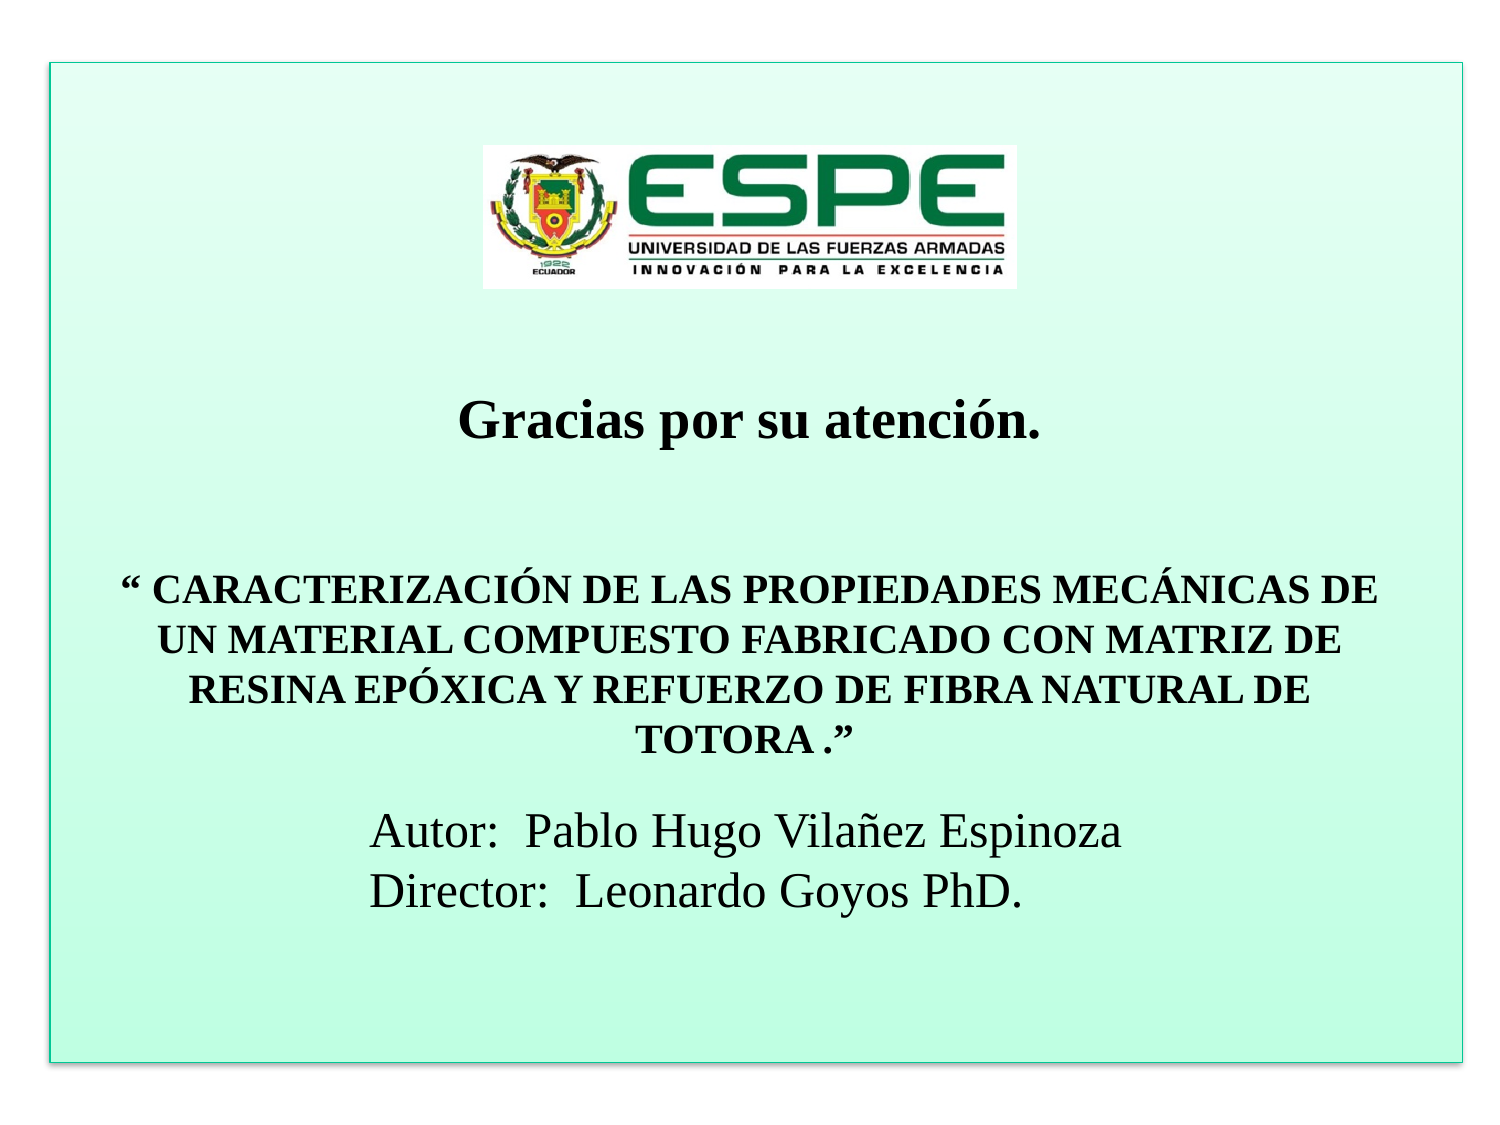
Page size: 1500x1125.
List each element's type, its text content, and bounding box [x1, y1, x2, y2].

text_box [49, 62, 1463, 1063]
text_box Autor: Pablo Hugo Vilañez Espinoza Director: Leonardo Goyos PhD. [354, 789, 1300, 925]
title Gracias por su atención. [60, 371, 1439, 529]
subtitle “ CARACTERIZACIÓN DE LAS PROPIEDADES MECÁNICAS DE UN MATERIAL COMPUESTO FABRICADO CON MATRIZ DE RESINA EPÓXICA Y REFUERZO DE FIBRA NATURAL DE TOTORA .” [90, 554, 1410, 788]
picture [482, 144, 1018, 289]
